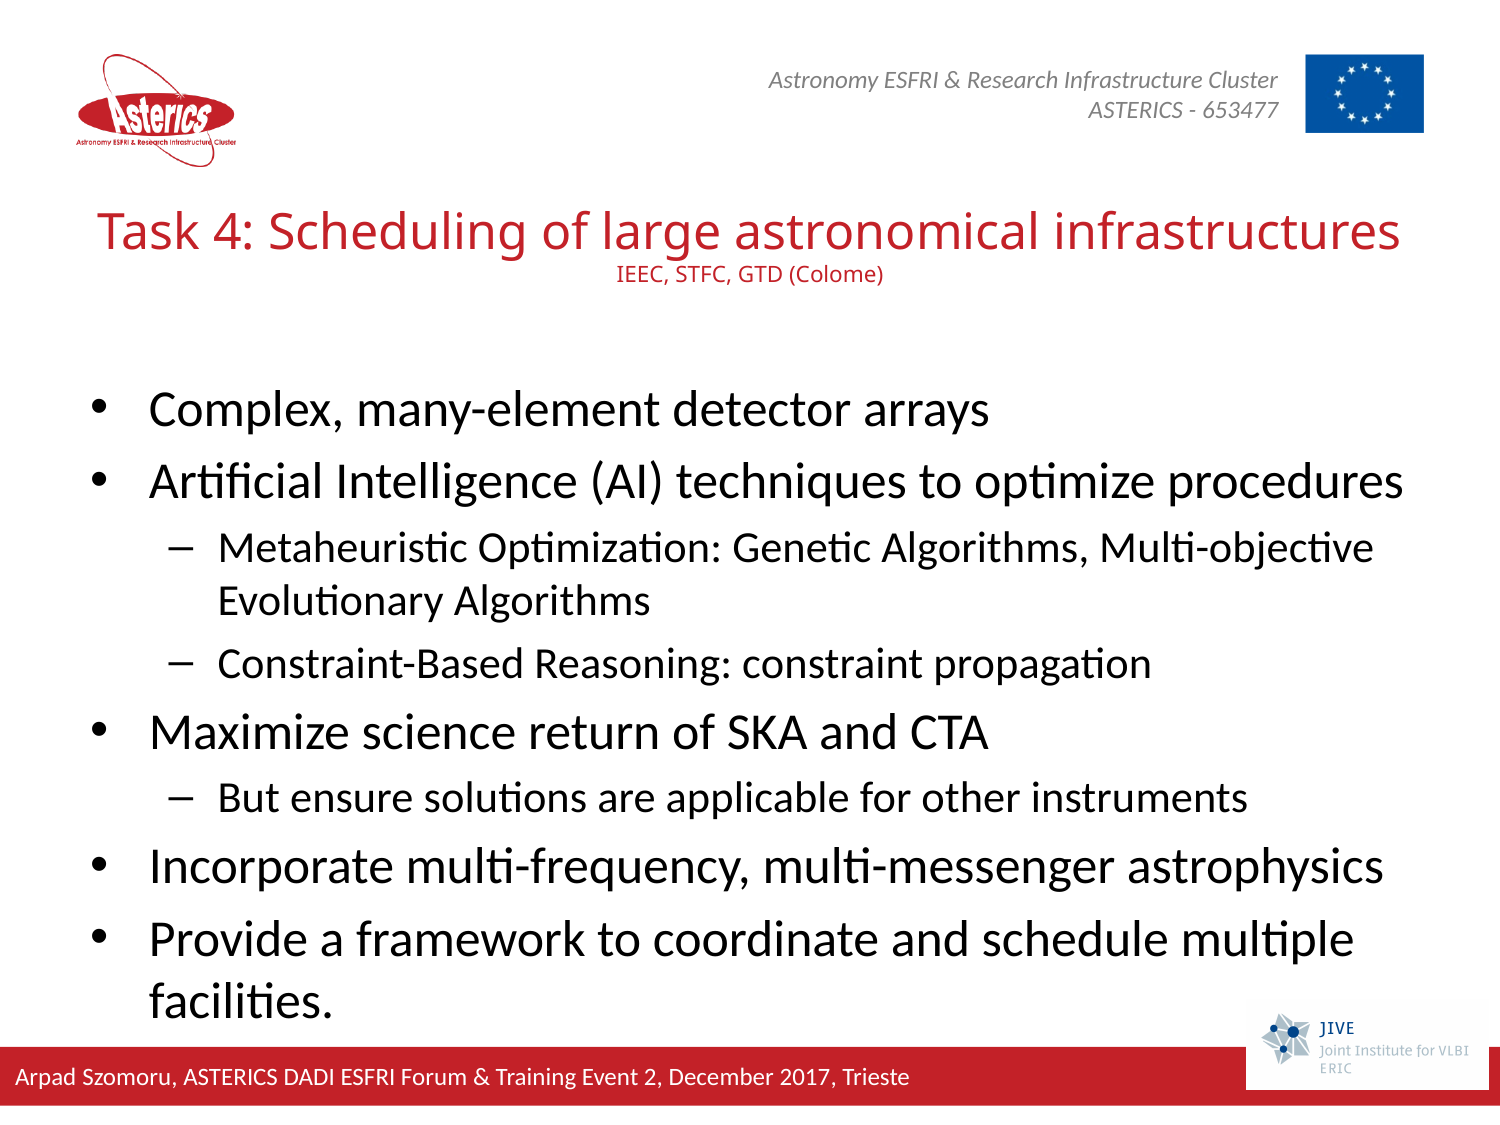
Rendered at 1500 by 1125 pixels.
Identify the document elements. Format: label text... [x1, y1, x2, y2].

picture [76, 54, 236, 167]
picture [1306, 55, 1423, 133]
list Complex, many-element detector arrays Artificial Intelligence (AI) techniques to optimize procedures Metaheuristic Optimization: Genetic Algorithms, Multi-objective Evolutionary Algorithms Constraint-Based Reasoning: constraint propagation Maximize science return of SKA and CTA But ensure solutions are applicable for other instruments Incorporate multi-frequency, multi-messenger astrophysics Provide a framework to coordinate and schedule multiple facilities. [75, 367, 1425, 1046]
picture [1246, 999, 1489, 1090]
footer Arpad Szomoru, ASTERICS DADI ESFRI Forum & Training Event 2, December 2017, Trieste [0, 1045, 975, 1106]
title Task 4: Scheduling of large astronomical infrastructures IEEC, STFC, GTD (Colome) [75, 172, 1425, 315]
